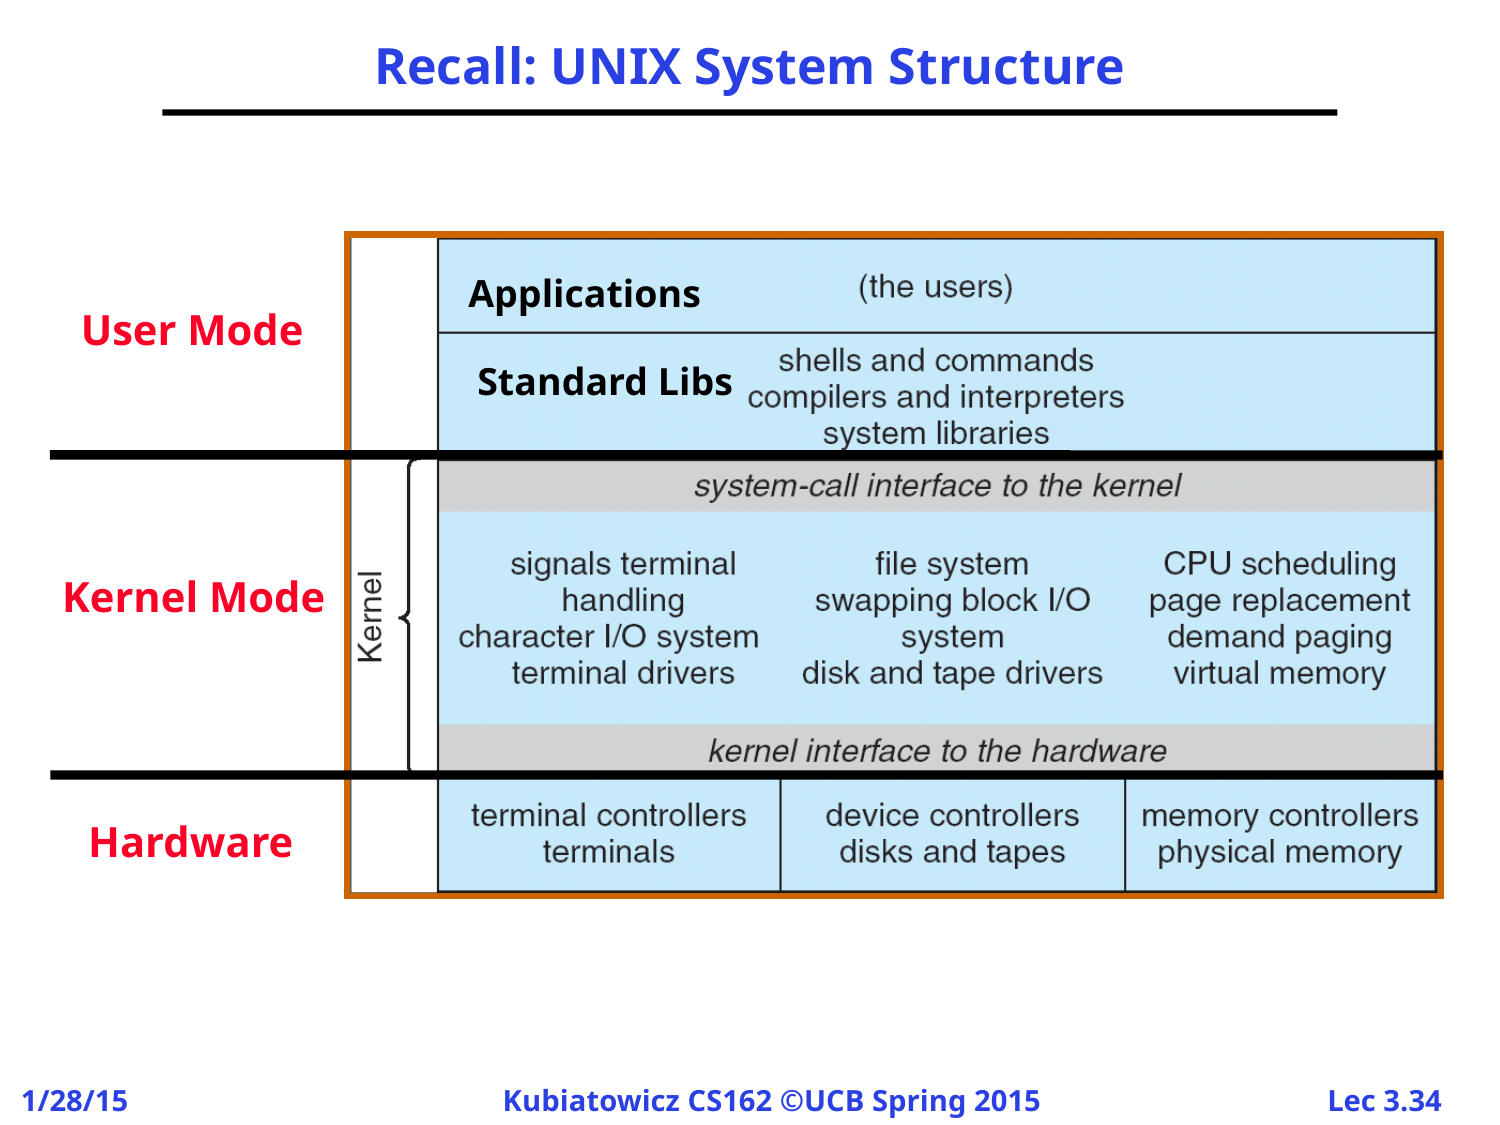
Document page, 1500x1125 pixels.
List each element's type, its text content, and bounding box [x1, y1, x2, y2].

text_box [49, 237, 1444, 893]
title Recall: UNIX System Structure [162, 24, 1338, 113]
